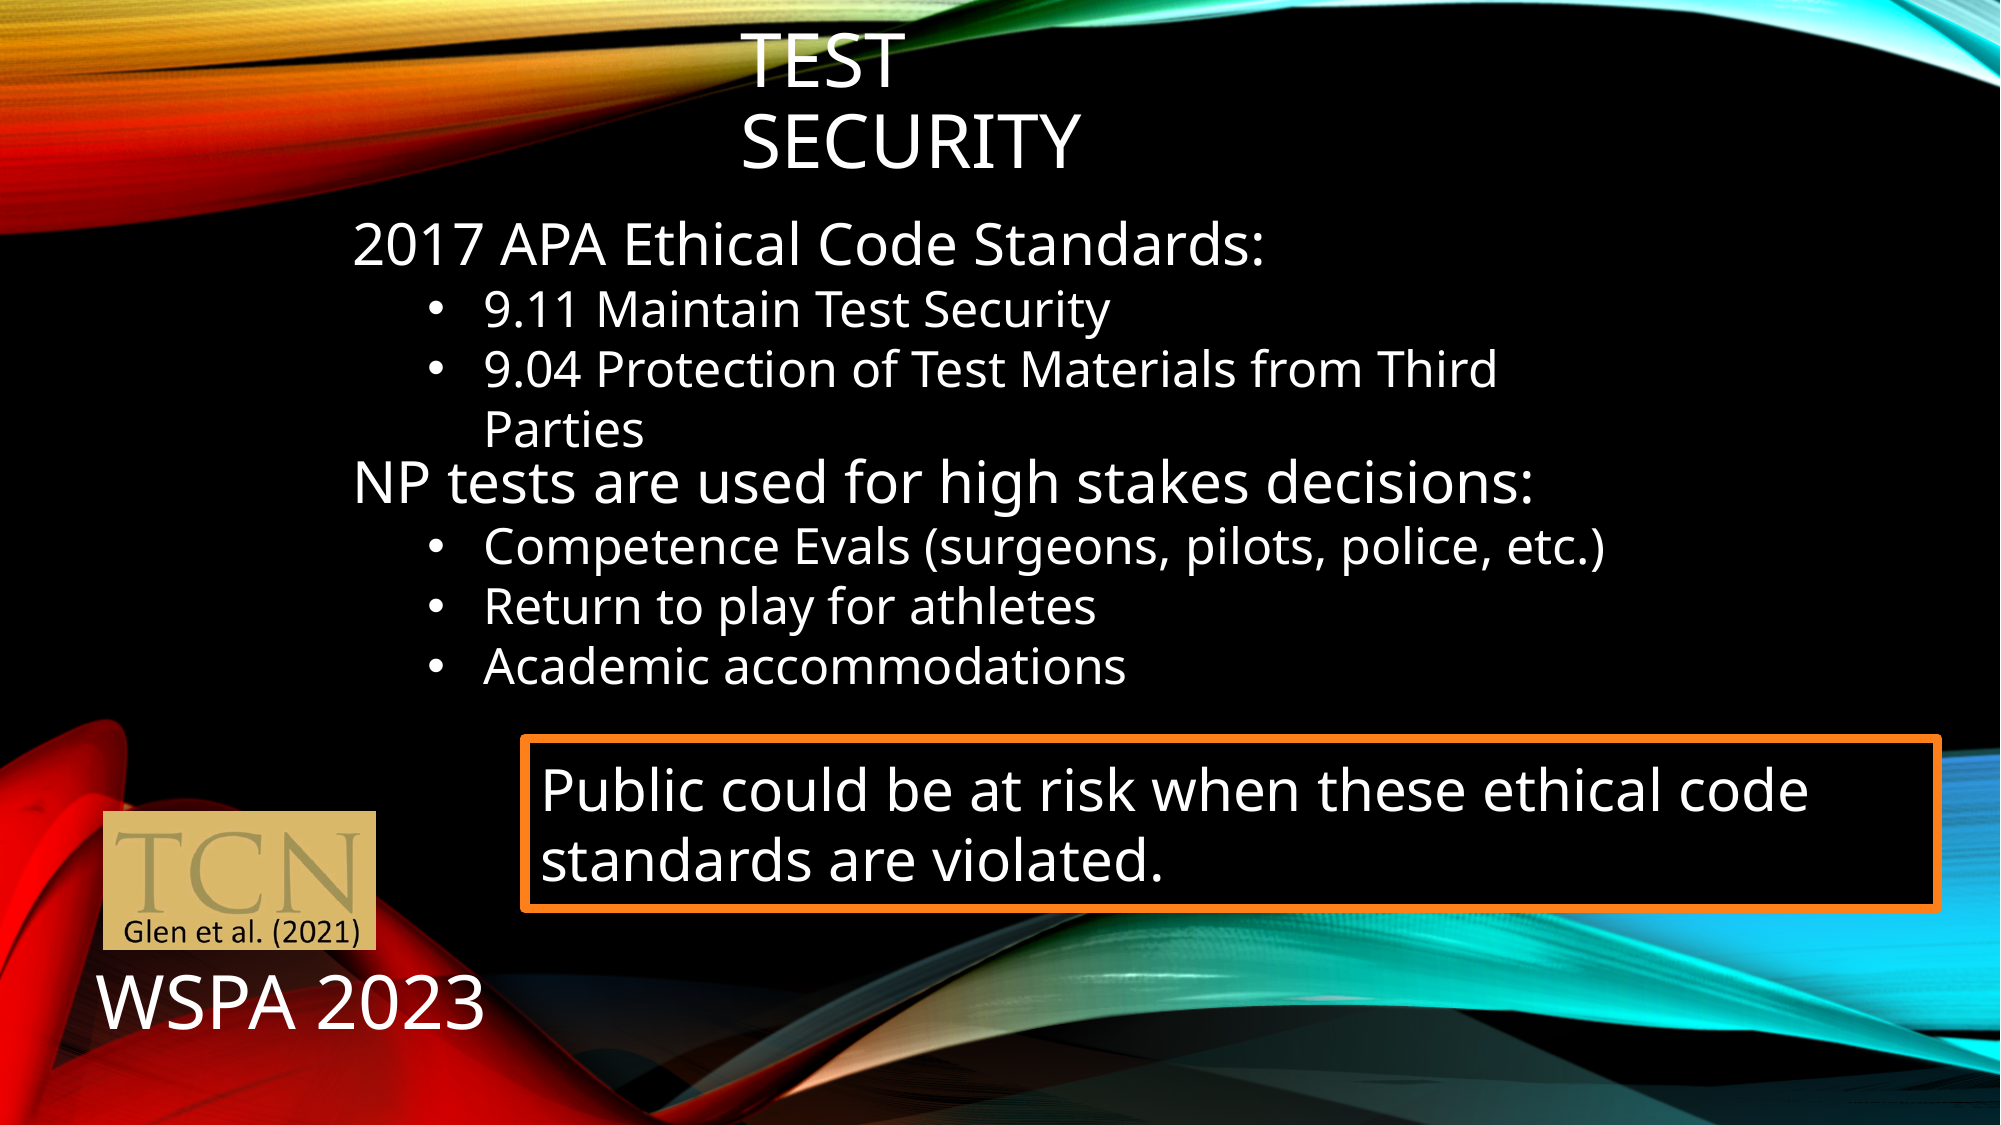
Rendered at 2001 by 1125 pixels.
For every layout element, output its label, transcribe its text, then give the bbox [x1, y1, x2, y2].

text_box NP tests are used for high stakes decisions: Competence Evals (surgeons, pilots, police, etc.) Return to play for athletes Academic accommodations [337, 437, 1750, 703]
text_box Public could be at risk when these ethical code standards are violated. [524, 737, 1938, 909]
picture [0, 717, 2000, 1125]
subtitle WSPA 2023 [80, 957, 520, 1050]
text_box 2017 APA Ethical Code Standards: 9.11 Maintain Test Security 9.04 Protection of Test Materials from Third Parties [337, 200, 1688, 437]
picture [0, 0, 2000, 237]
title Test security [725, 99, 1275, 193]
